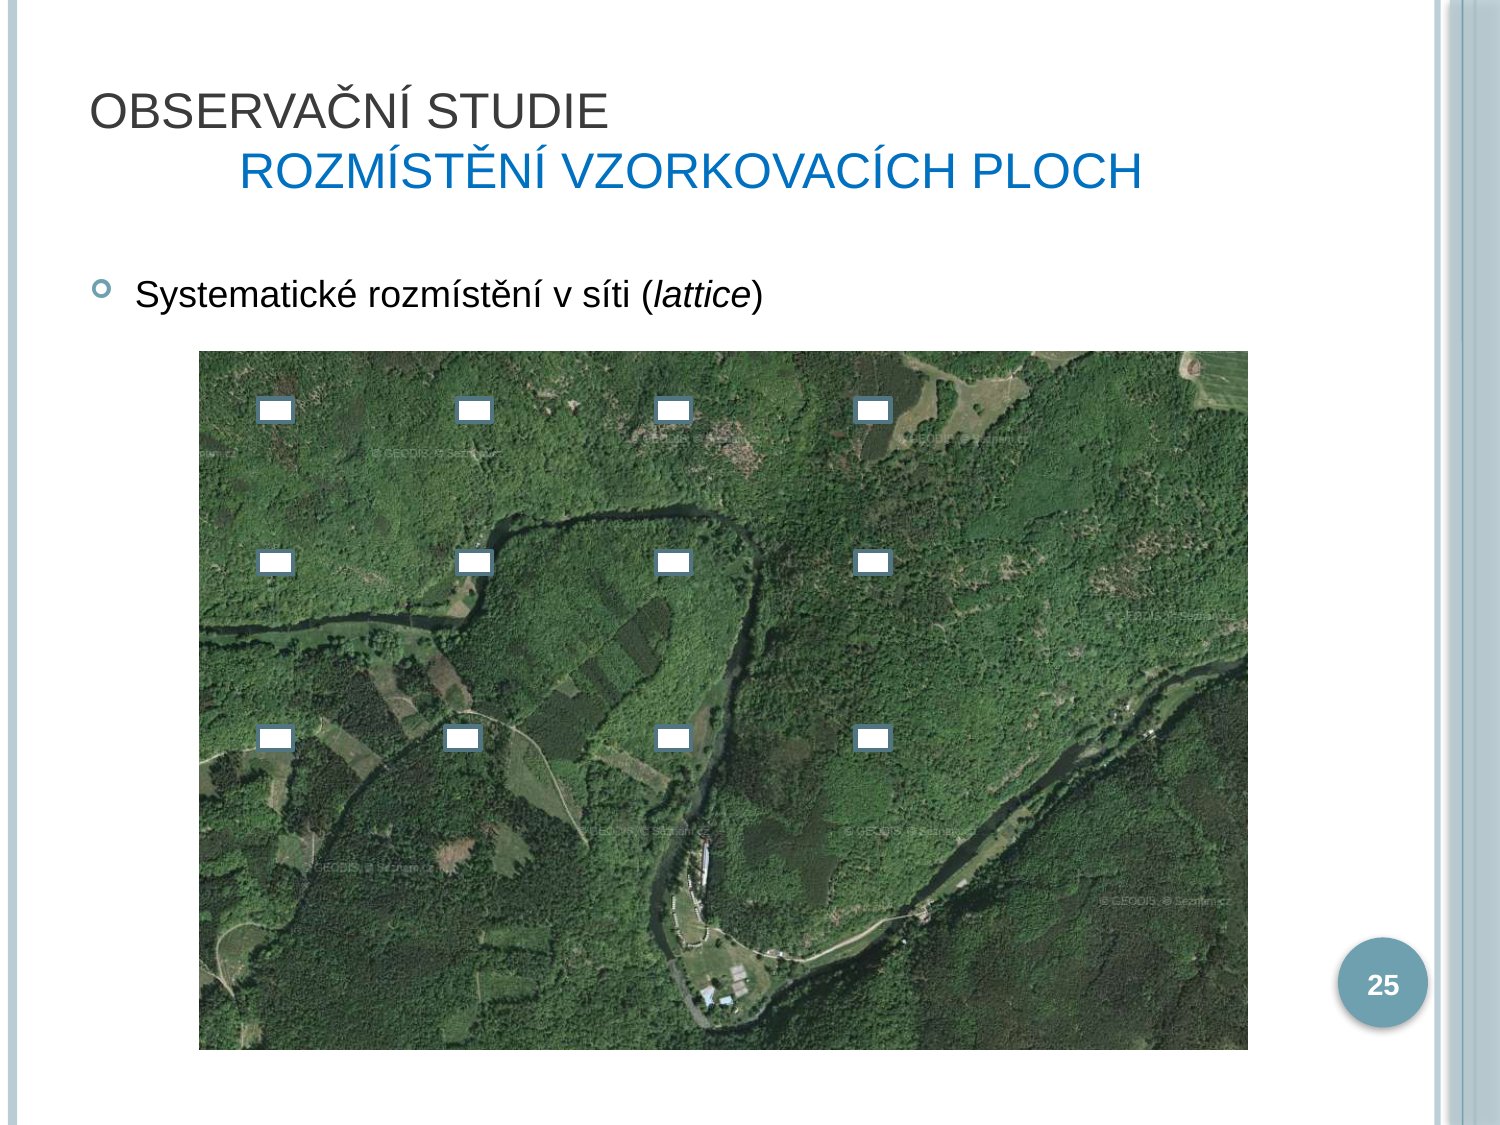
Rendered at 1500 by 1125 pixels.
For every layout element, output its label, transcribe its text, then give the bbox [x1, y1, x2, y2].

slide_number 25 [1333, 940, 1434, 1027]
title Observační studie rozmístění vzorkovacích ploch [75, 45, 1300, 233]
picture [198, 350, 1248, 1050]
list Systematické rozmístění v síti (lattice) [75, 262, 1300, 1062]
